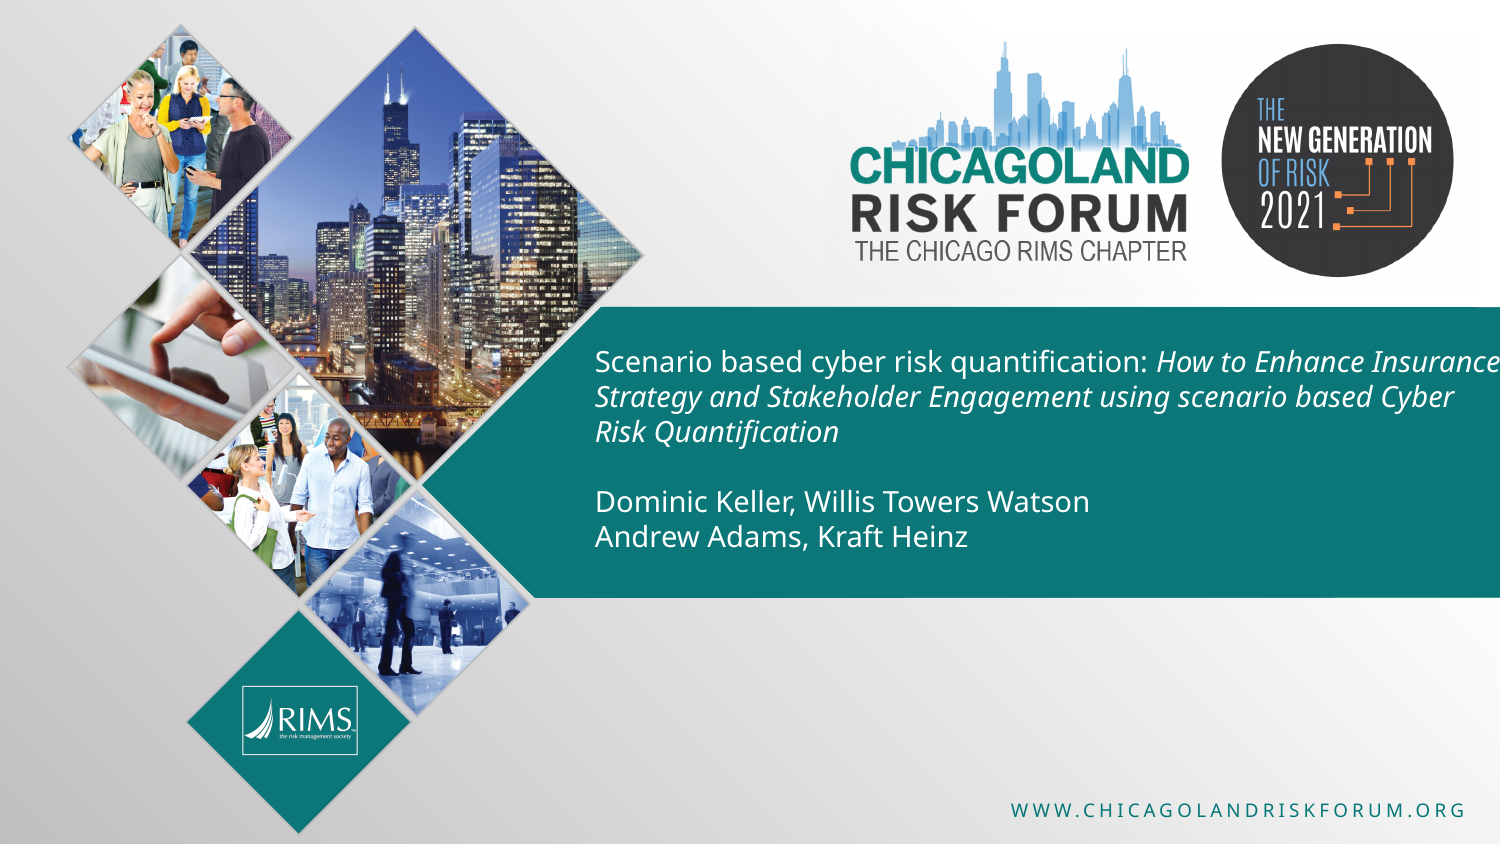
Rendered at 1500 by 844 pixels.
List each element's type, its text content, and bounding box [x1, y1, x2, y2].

title Scenario based cyber risk quantification: How to Enhance Insurance Strategy and Stakeholder Engagement using scenario based Cyber Risk Quantification Dominic Keller, Willis Towers Watson Andrew Adams, Kraft Heinz [579, 491, 1500, 561]
picture [52, 0, 1500, 837]
